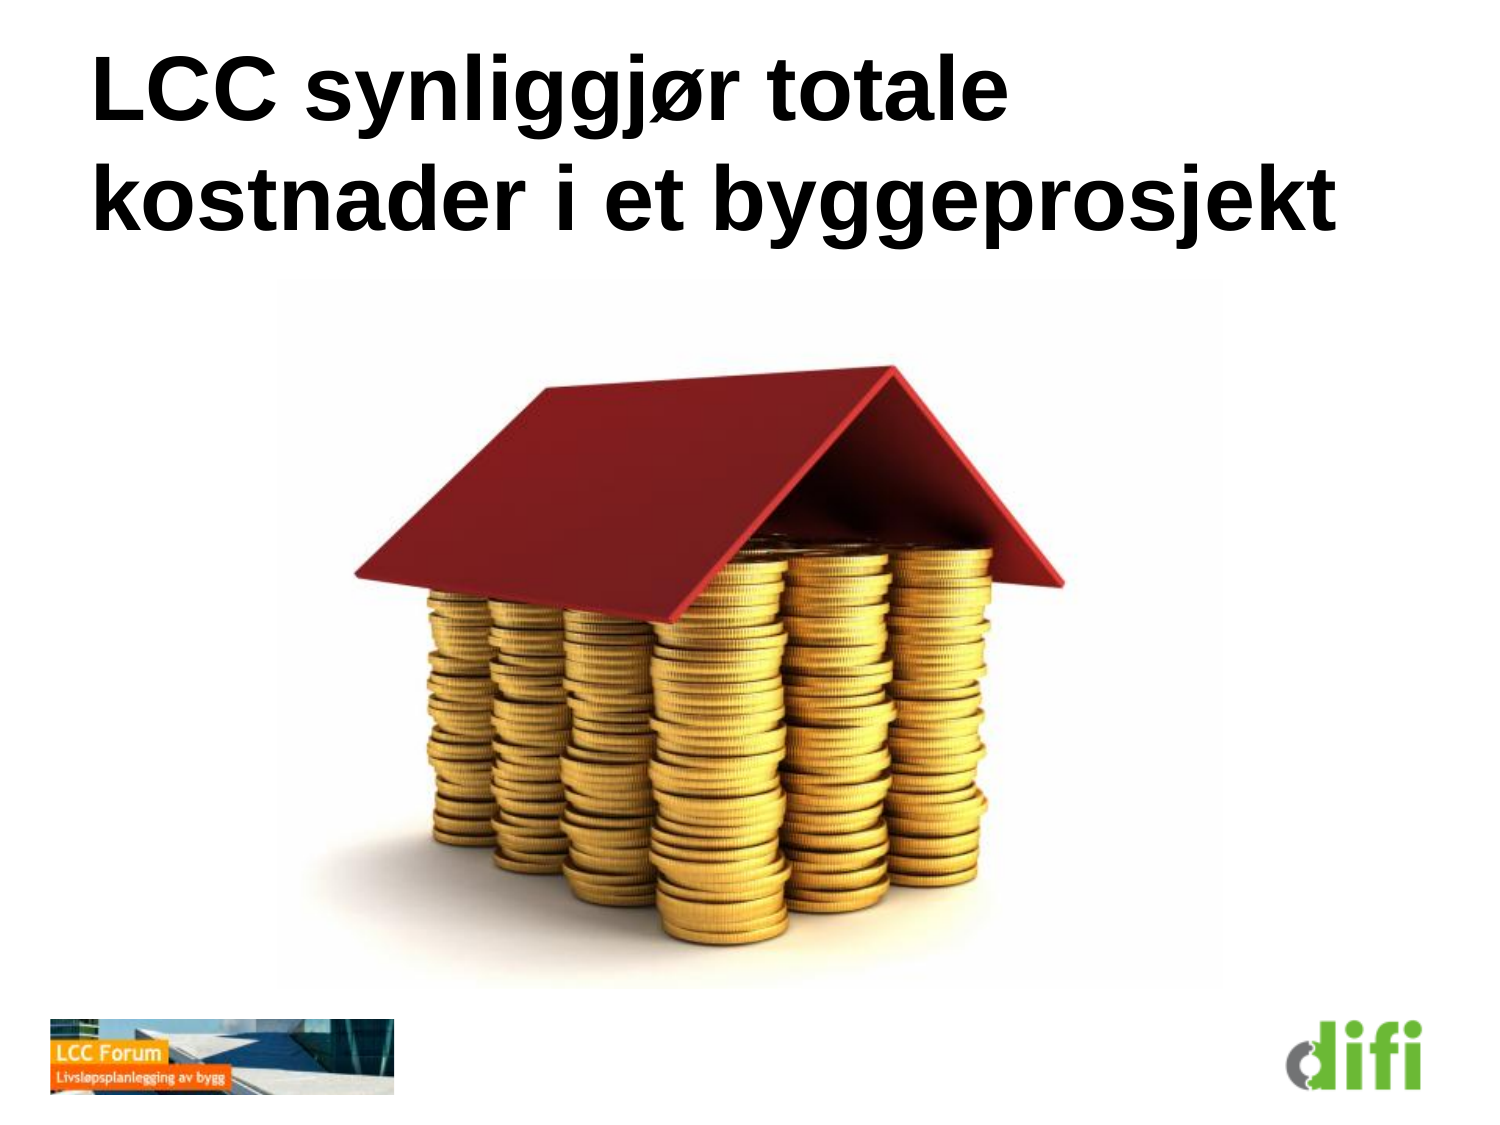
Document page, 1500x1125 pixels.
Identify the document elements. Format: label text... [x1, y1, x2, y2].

title LCC synliggjør totale kostnader i et byggeprosjekt [75, 45, 1425, 233]
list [277, 278, 1223, 989]
picture [50, 1019, 395, 1095]
picture [1284, 1019, 1425, 1093]
